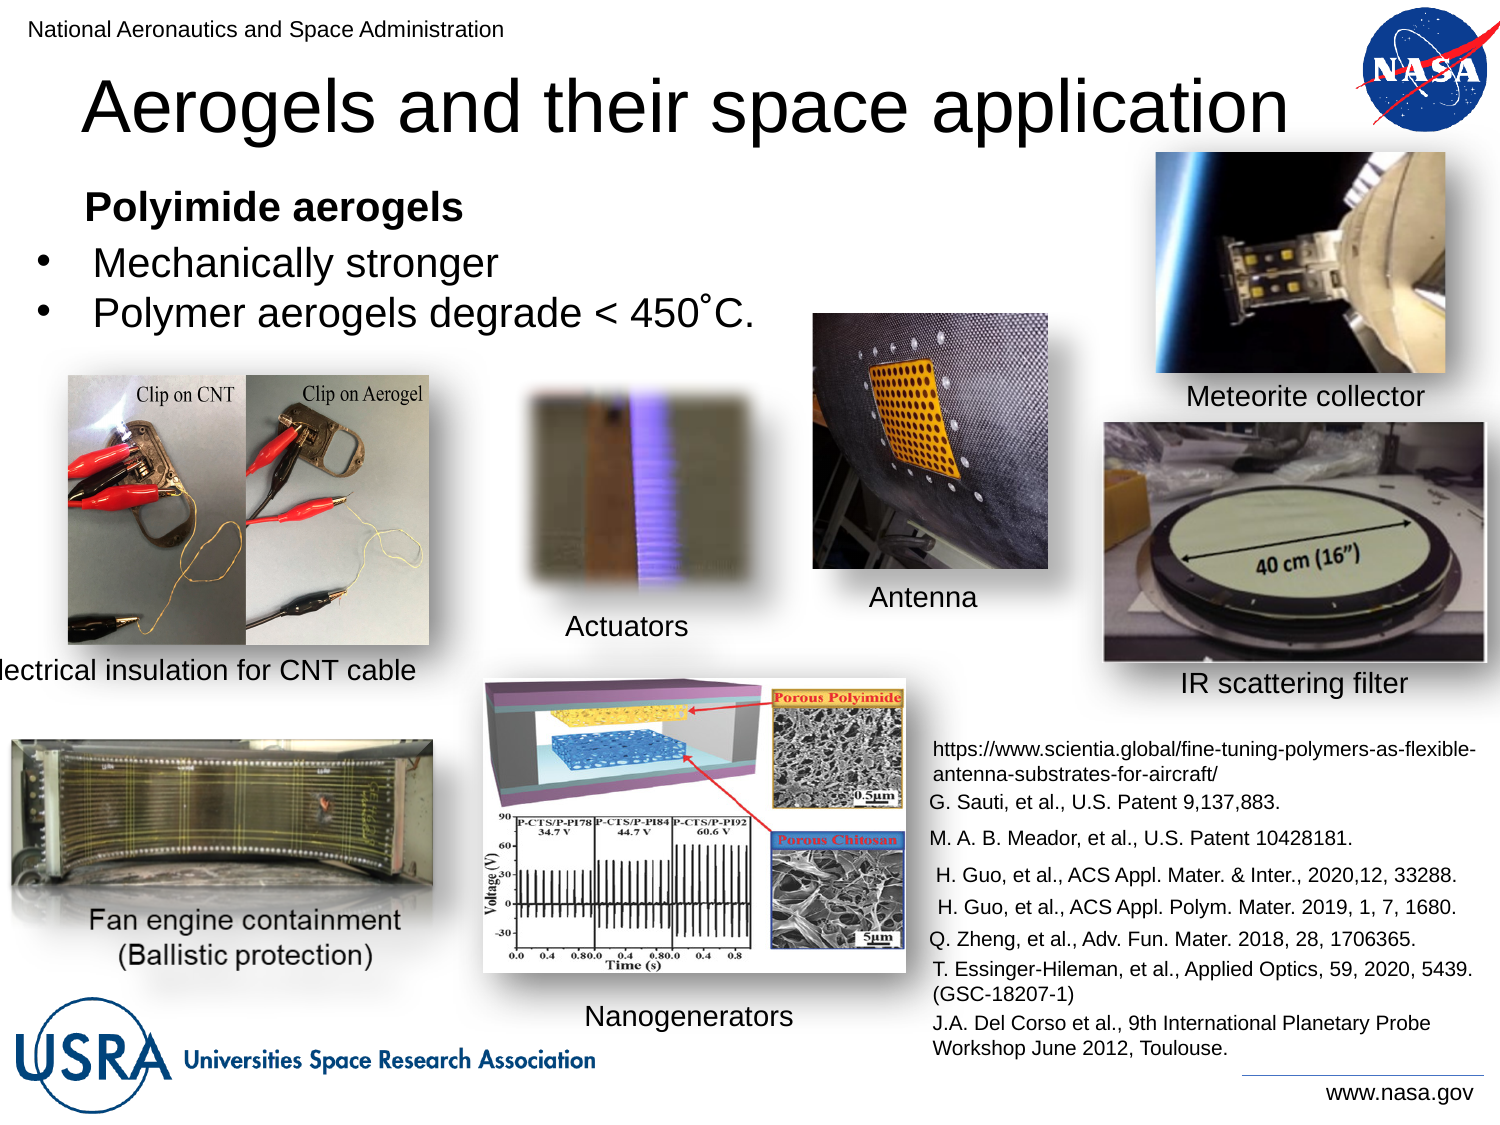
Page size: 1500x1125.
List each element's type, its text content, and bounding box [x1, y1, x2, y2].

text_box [918, 727, 1500, 1069]
text_box National Aeronautics and Space Administration [12, 7, 520, 50]
picture [1355, 7, 1500, 132]
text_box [513, 377, 767, 647]
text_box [1101, 422, 1489, 710]
picture [1, 735, 595, 1114]
text_box Polyimide aerogels [69, 172, 480, 238]
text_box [812, 313, 1048, 615]
text_box www.nasa.gov [1311, 1070, 1490, 1113]
text_box Aerogels and their space application [3, 50, 1369, 155]
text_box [19, 374, 429, 690]
text_box Mechanically stronger Polymer aerogels degrade < 450˚C. [21, 228, 772, 343]
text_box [482, 678, 906, 1026]
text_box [1155, 151, 1478, 421]
